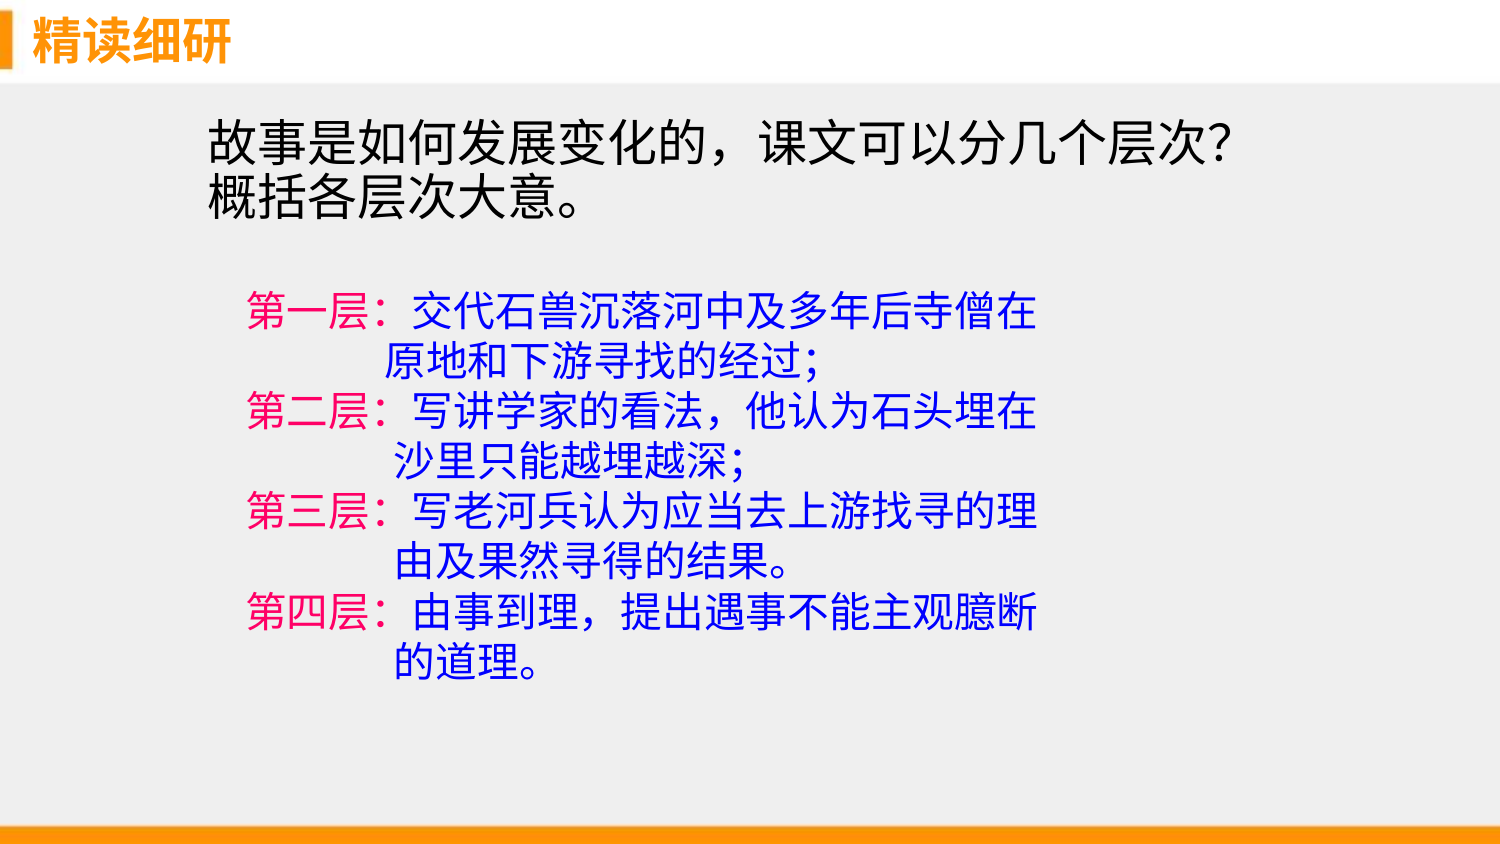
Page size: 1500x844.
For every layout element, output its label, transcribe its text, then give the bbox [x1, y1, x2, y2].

text_box 精读细研 [17, 0, 798, 80]
text_box 故事是如何发展变化的，课文可以分几个层次？概括各层次大意。 [192, 111, 1253, 234]
text_box 第一层：交代石兽沉落河中及多年后寺僧在 原地和下游寻找的经过； 第二层：写讲学家的看法，他认为石头埋在 沙里只能越埋越深； 第三层：写老河兵认为应当去上游找寻的理 由及果然寻得的结果。 第四层：由事到理，提出遇事不能主观臆断 的道理。 [230, 277, 1077, 693]
picture [0, 0, 1500, 844]
